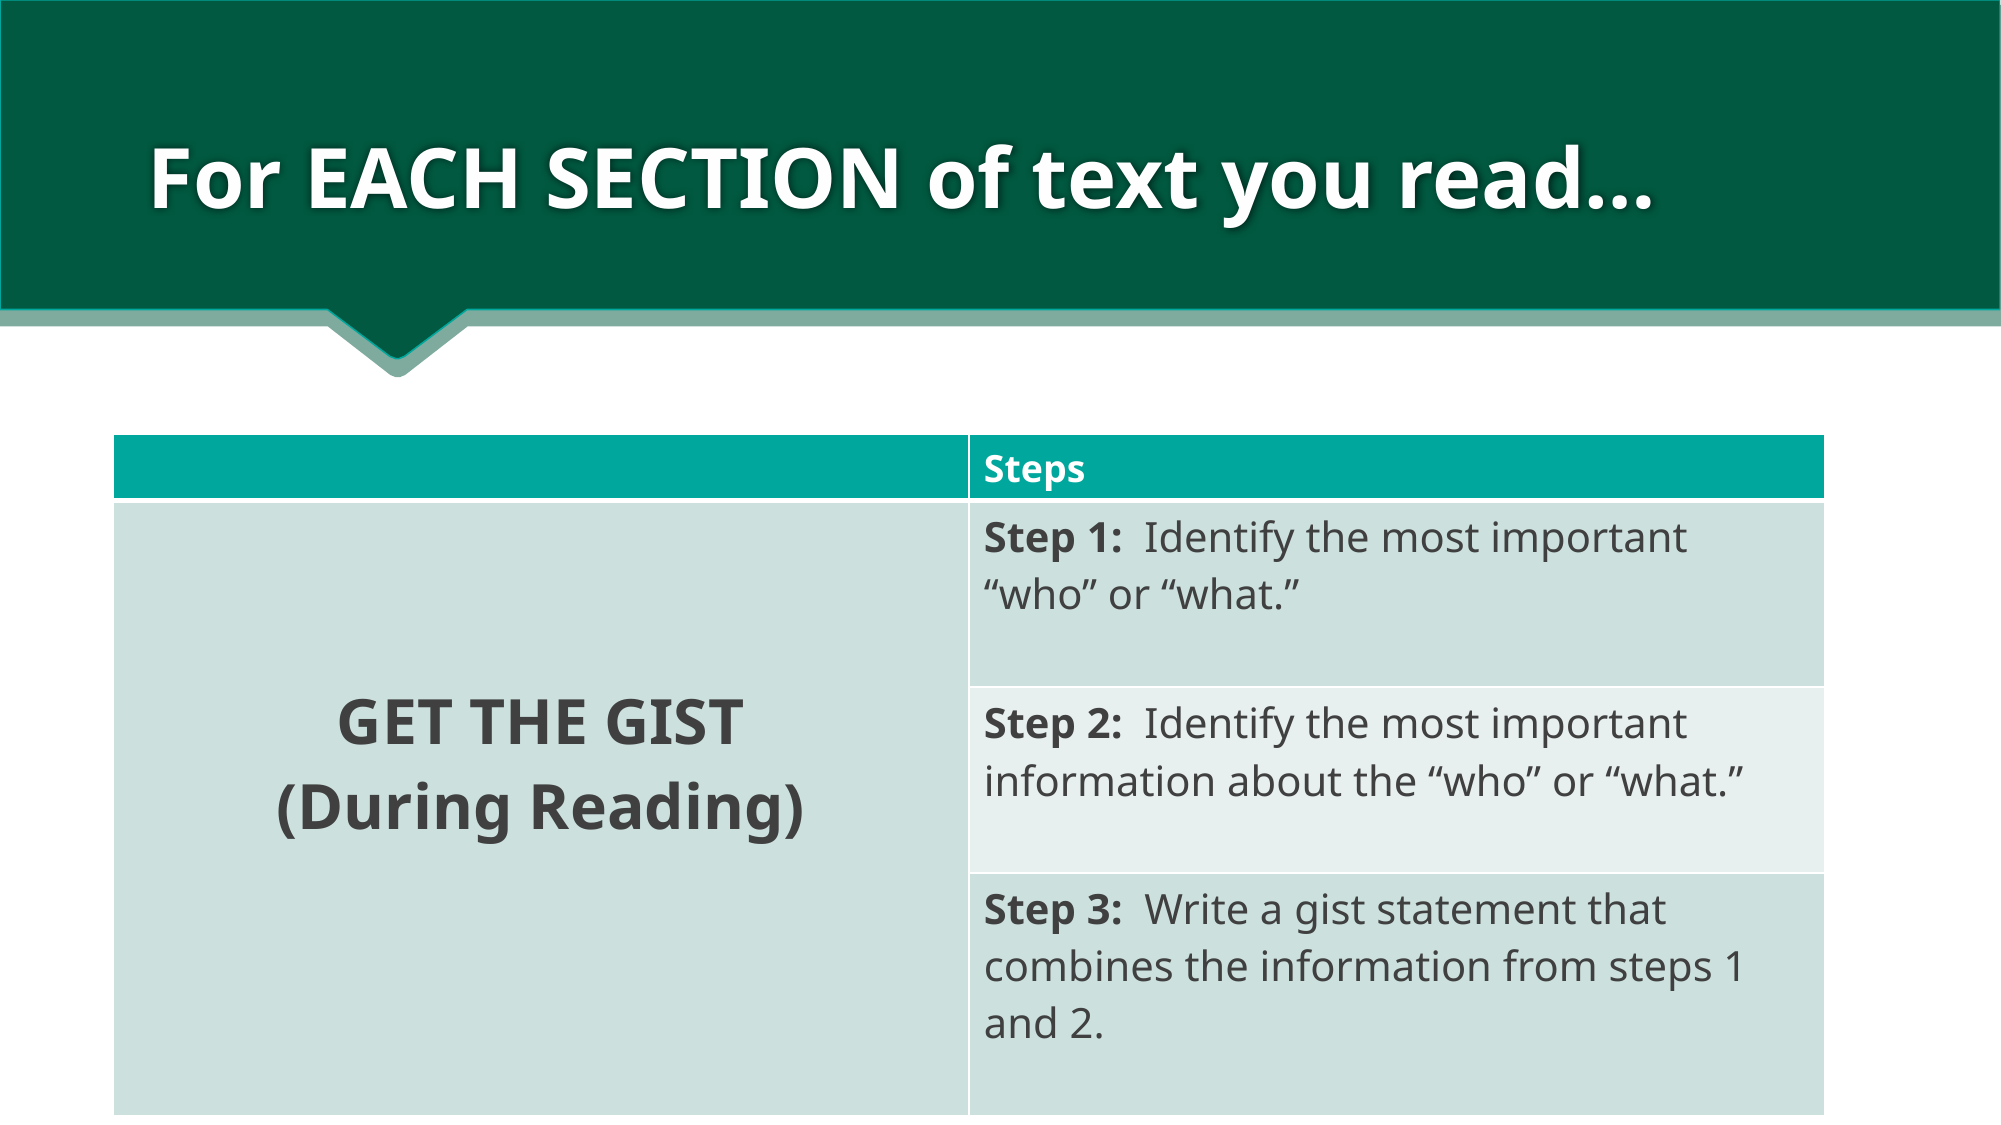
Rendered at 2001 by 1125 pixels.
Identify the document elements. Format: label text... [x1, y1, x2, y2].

title For EACH SECTION of text you read… [132, 73, 1868, 233]
table_header Steps [970, 435, 1824, 498]
table_header [114, 435, 968, 498]
table_cell Step 3: Write a gist statement that combines the information from steps 1 and 2. [970, 874, 1824, 1115]
table_cell Step 2: Identify the most important information about the “who” or “what.” [970, 688, 1824, 872]
table_cell Step 1: Identify the most important “who” or “what.” [970, 503, 1824, 686]
table_cell GET THE GIST (During Reading) [114, 503, 968, 1115]
